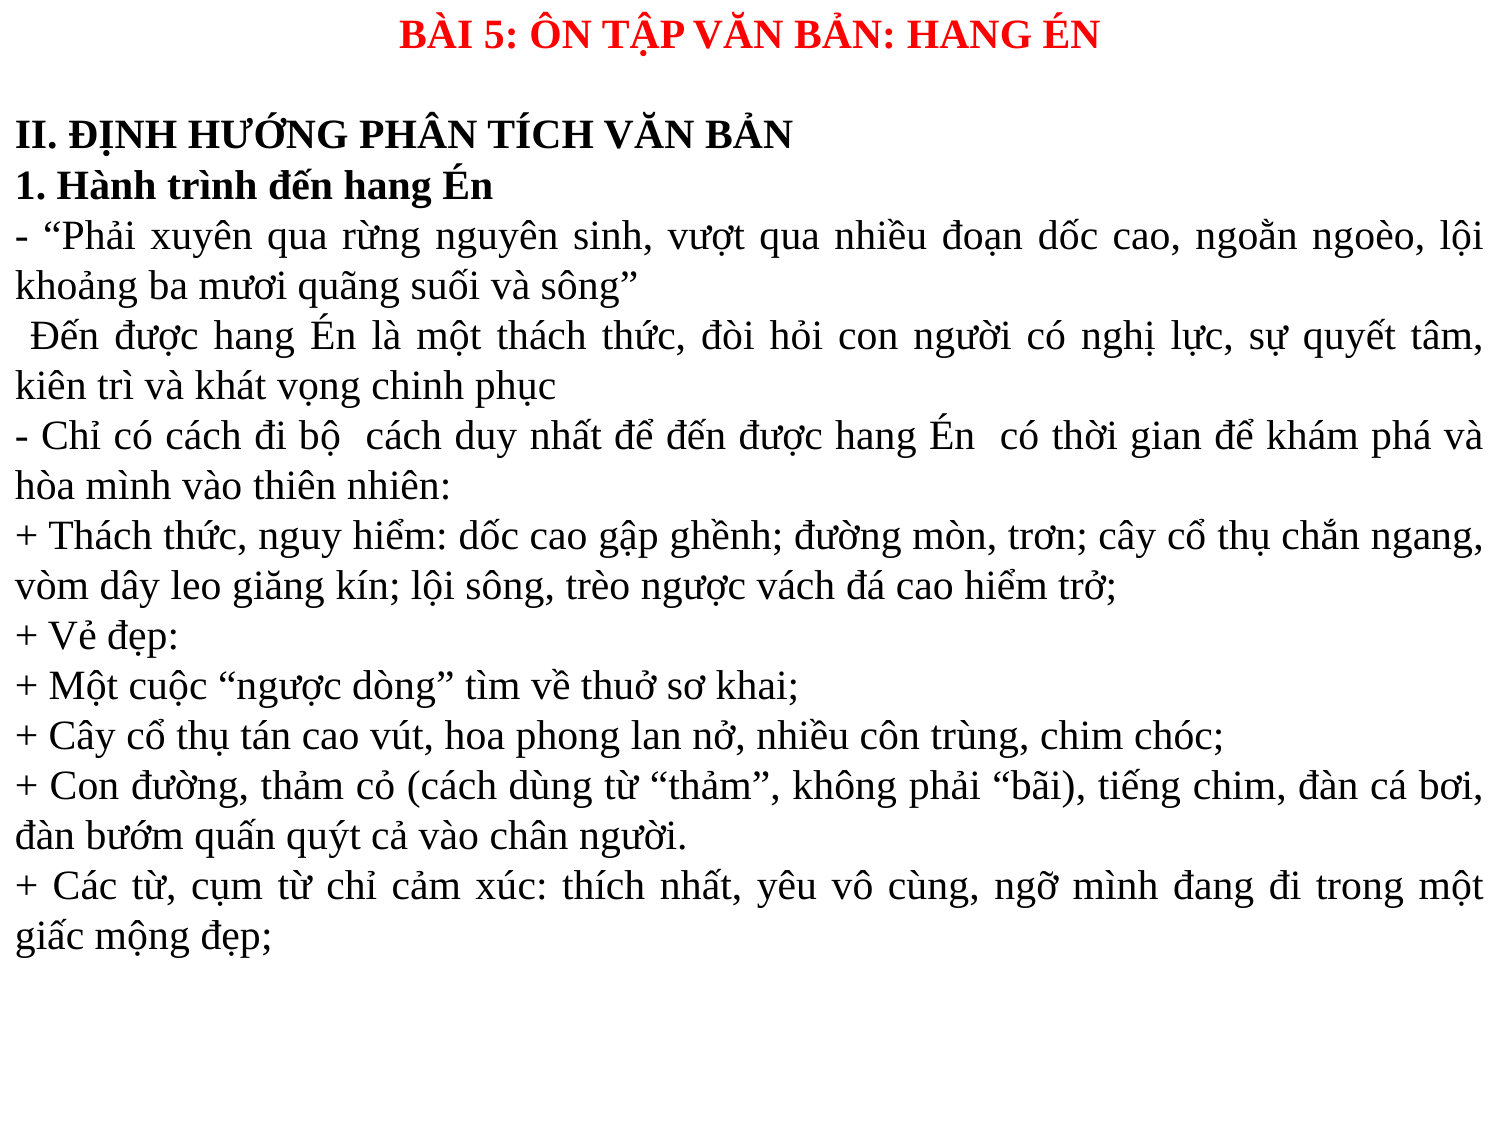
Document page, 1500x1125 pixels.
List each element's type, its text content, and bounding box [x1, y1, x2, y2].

text_box BÀI 5: ÔN TẬP VĂN BẢN: HANG ÉN [0, 0, 1500, 99]
text_box II. ĐỊNH HƯỚNG PHÂN TÍCH VĂN BẢN 1. Hành trình đến hang Én - “Phải xuyên qua rừng nguyên sinh, vượt qua nhiều đoạn dốc cao, ngoằn ngoèo, lội khoảng ba mươi quãng suối và sông” Đến được hang Én là một thách thức, đòi hỏi con người có nghị lực, sự quyết tâm, kiên trì và khát vọng chinh phục - Chỉ có cách đi bộ cách duy nhất để đến được hang Én có thời gian để khám phá và hòa mình vào thiên nhiên: + Thách thức, nguy hiểm: dốc cao gập ghềnh; đường mòn, trơn; cây cổ thụ chắn ngang, vòm dây leo giăng kín; lội sông, trèo ngược vách đá cao hiểm trở; + Vẻ đẹp: + Một cuộc “ngược dòng” tìm về thuở sơ khai; + Cây cổ thụ tán cao vút, hoa phong lan nở, nhiều côn trùng, chim chóc; + Con đường, thảm cỏ (cách dùng từ “thảm”, không phải “bãi), tiếng chim, đàn cá bơi, đàn bướm quấn quýt cả vào chân người. + Các từ, cụm từ chỉ cảm xúc: thích nhất, yêu vô cùng, ngỡ mình đang đi trong một giấc mộng đẹp; [0, 99, 1500, 1011]
